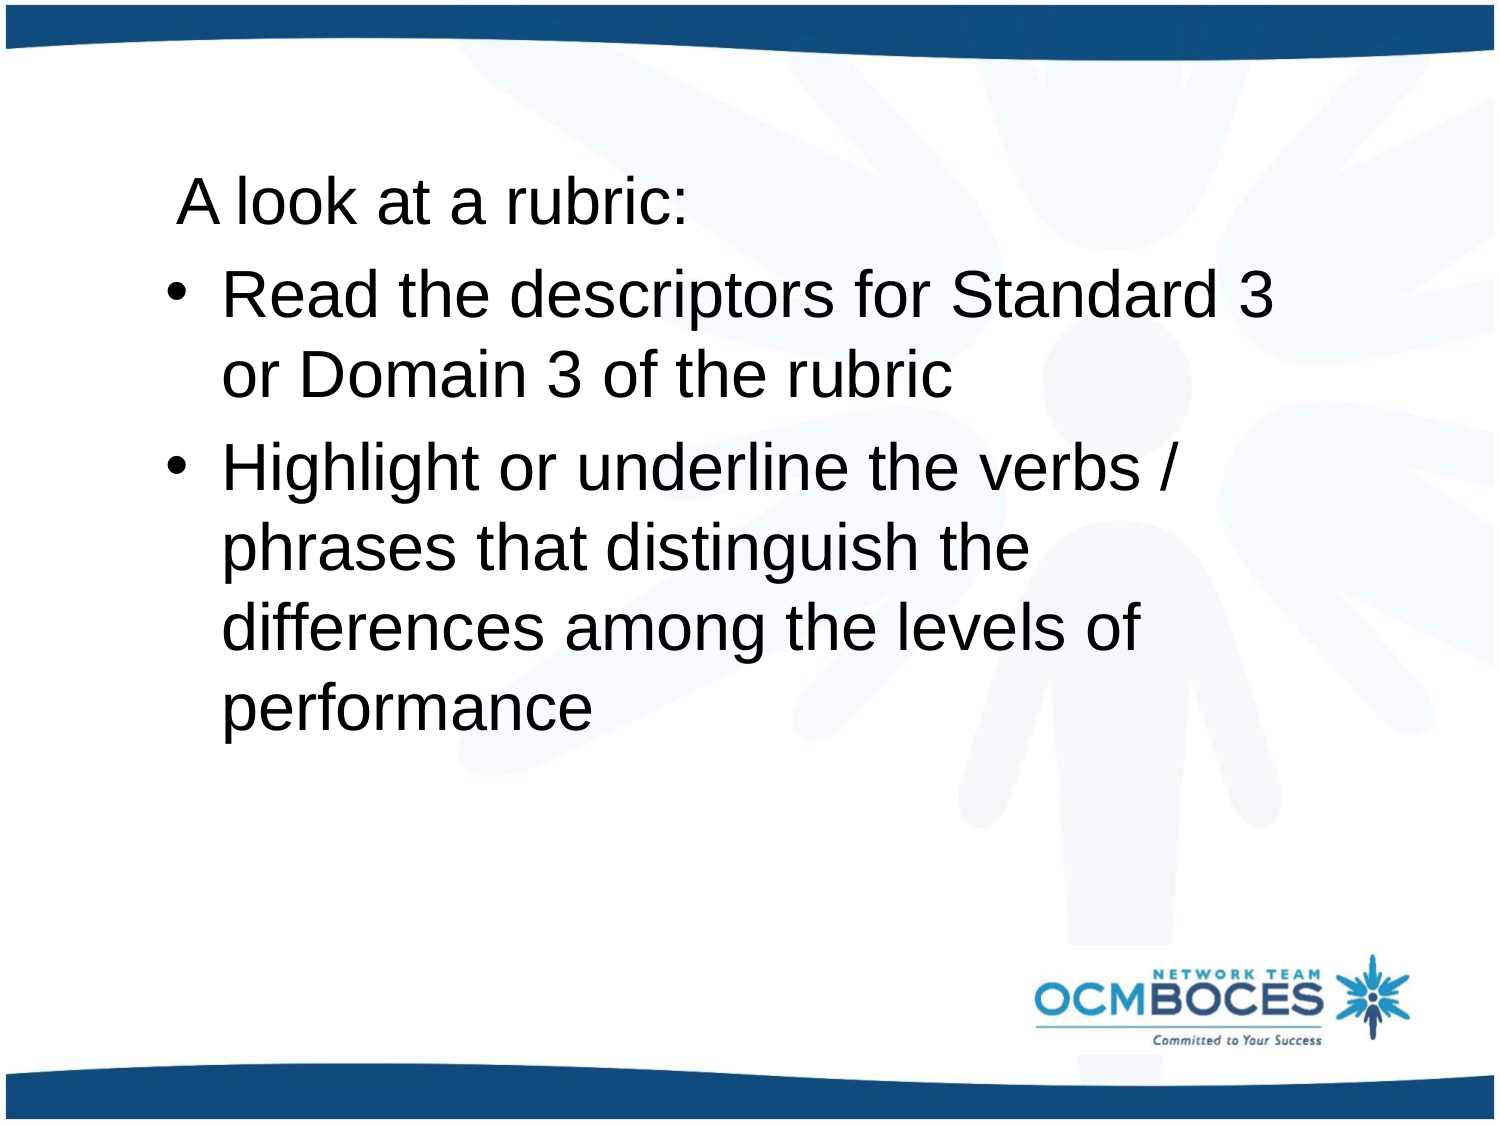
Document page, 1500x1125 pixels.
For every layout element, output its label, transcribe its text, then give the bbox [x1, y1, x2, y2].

picture [0, 0, 1500, 1125]
list A look at a rubric: Read the descriptors for Standard 3 or Domain 3 of the rubric Highlight or underline the verbs / phrases that distinguish the differences among the levels of performance [150, 149, 1346, 1008]
